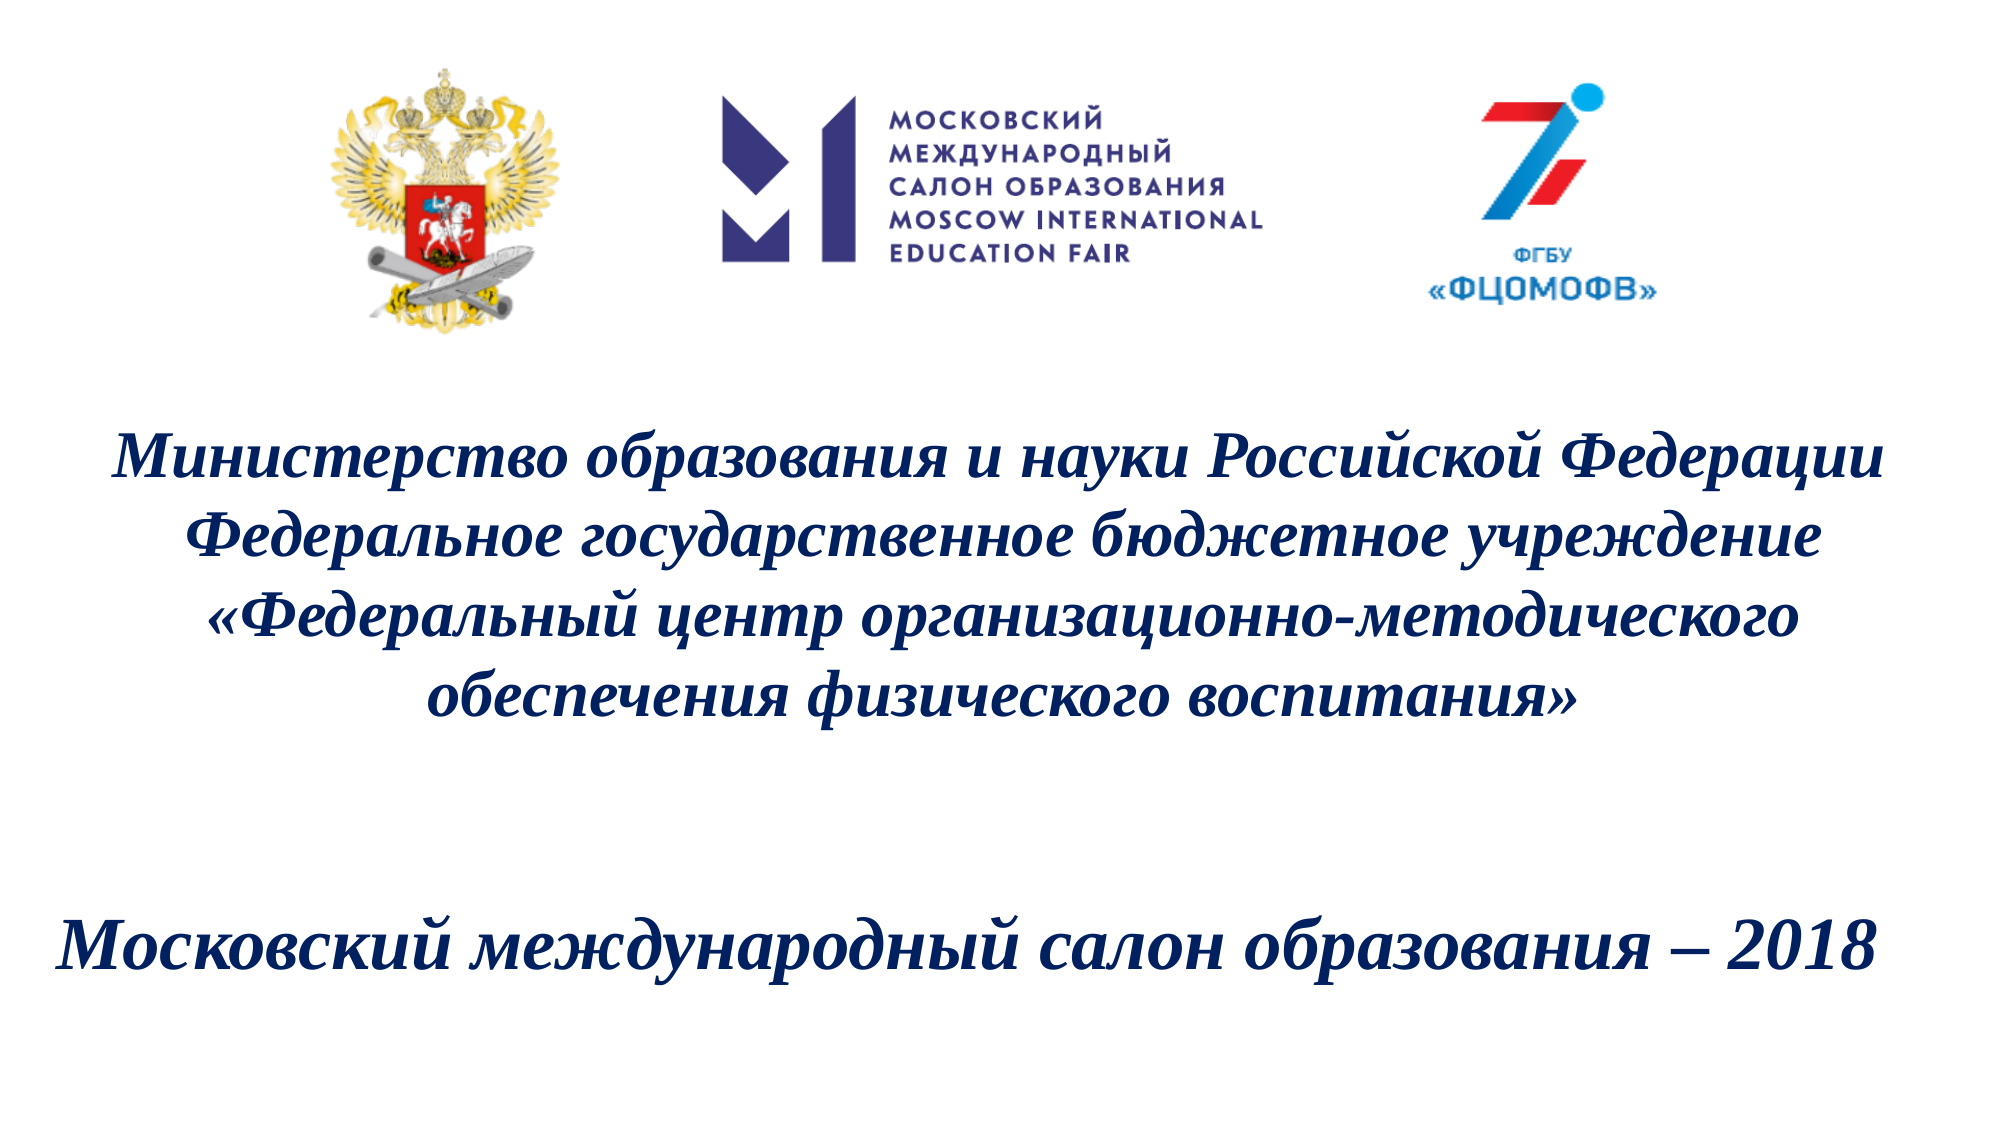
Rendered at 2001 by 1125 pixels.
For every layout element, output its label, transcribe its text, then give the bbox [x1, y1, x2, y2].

picture [326, 65, 563, 338]
text_box Министерство образования и науки Российской Федерации Федеральное государственное бюджетное учреждение «Федеральный центр организационно-методического обеспечения физического воспитания» Московский международный салон образования – 2018 [40, 362, 1960, 1085]
picture [1412, 65, 1691, 325]
picture [680, 68, 1295, 325]
